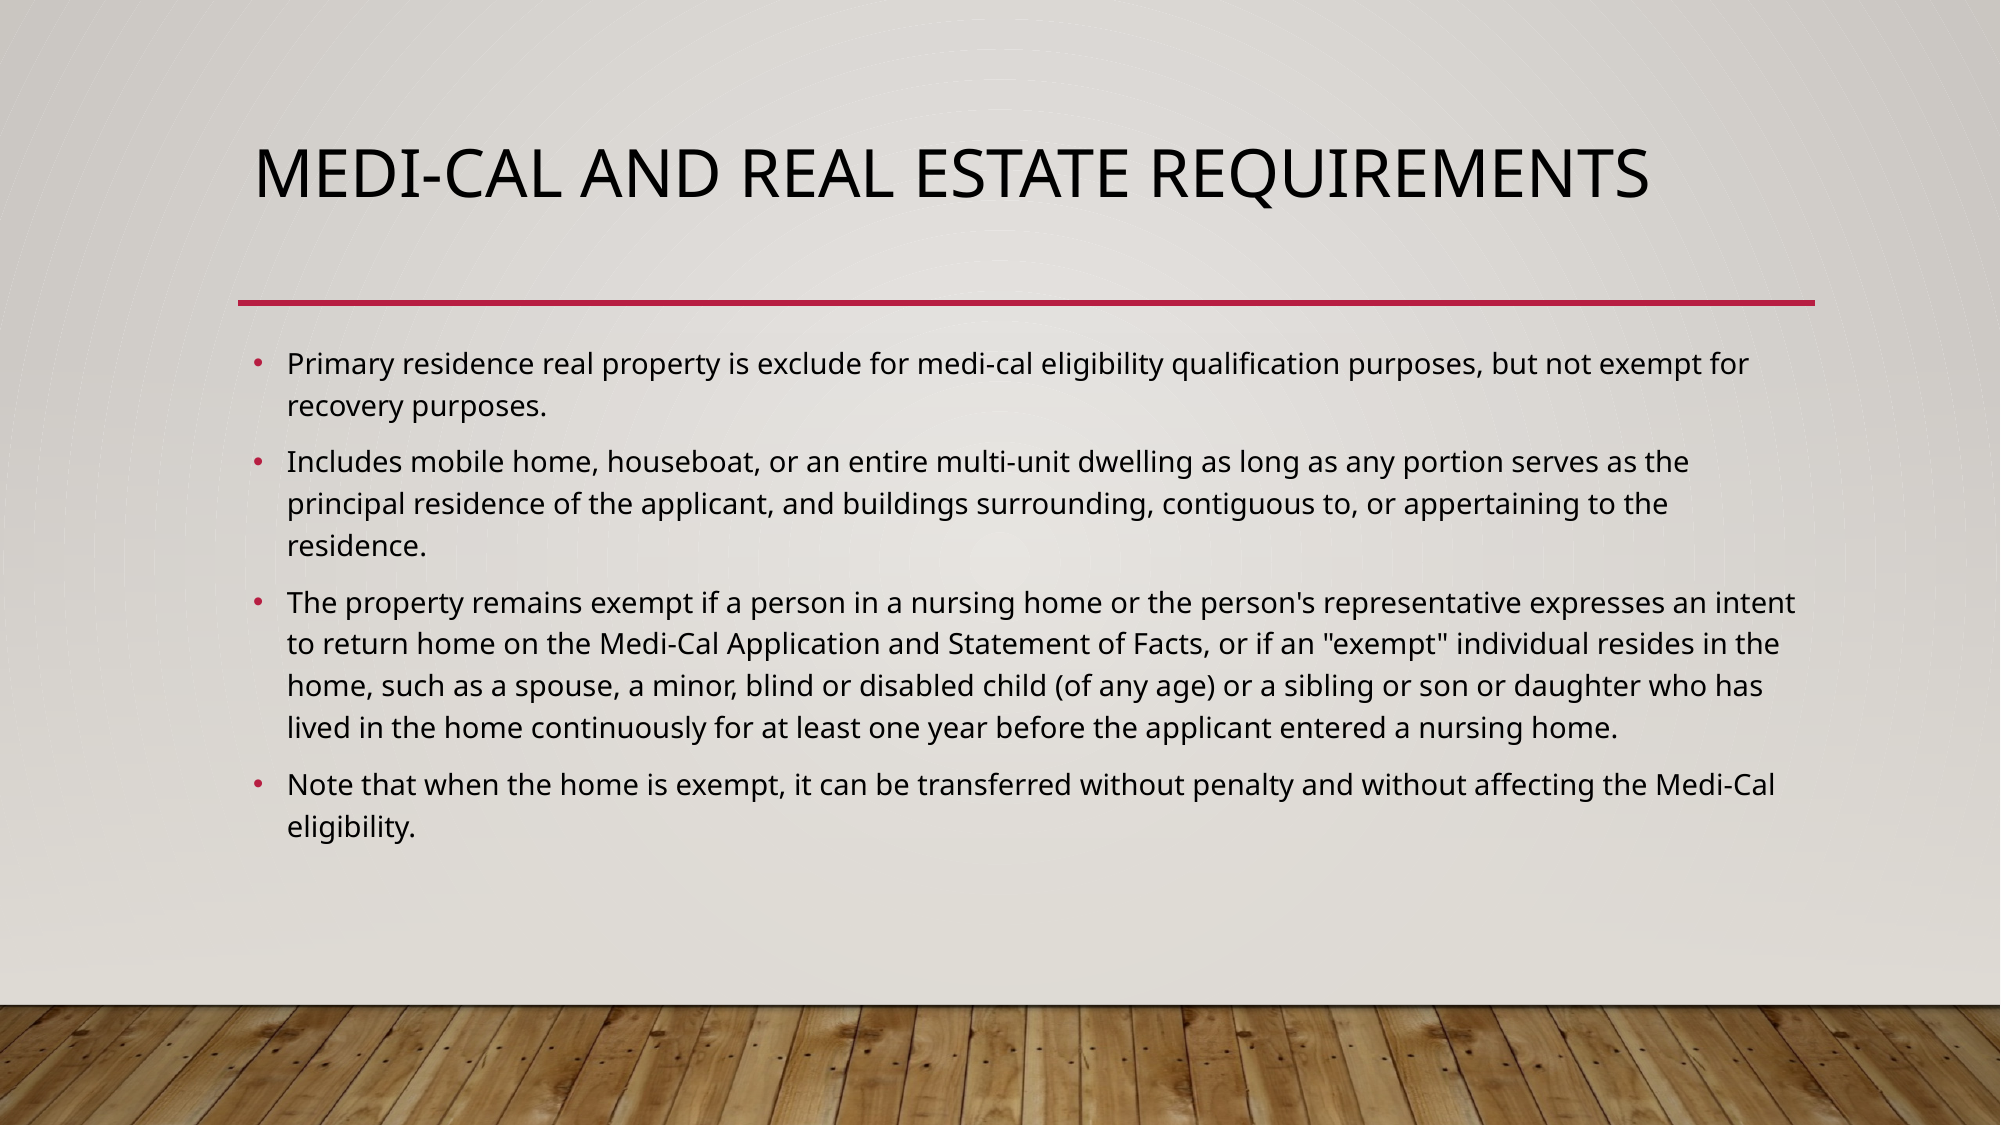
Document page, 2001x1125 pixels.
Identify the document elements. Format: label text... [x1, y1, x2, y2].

picture [0, 1005, 2000, 1125]
list Primary residence real property is exclude for medi-cal eligibility qualification purposes, but not exempt for recovery purposes. Includes mobile home, houseboat, or an entire multi-unit dwelling as long as any portion serves as the principal residence of the applicant, and buildings surrounding, contiguous to, or appertaining to the residence. The property remains exempt if a person in a nursing home or the person's representative expresses an intent to return home on the Medi-Cal Application and Statement of Facts, or if an "exempt" individual resides in the home, such as a spouse, a minor, blind or disabled child (of any age) or a sibling or son or daughter who has lived in the home continuously for at least one year before the applicant entered a nursing home. Note that when the home is exempt, it can be transferred without penalty and without affecting the Medi-Cal eligibility. [238, 330, 1814, 897]
title Medi-cal and real estate requirements [238, 131, 1814, 305]
